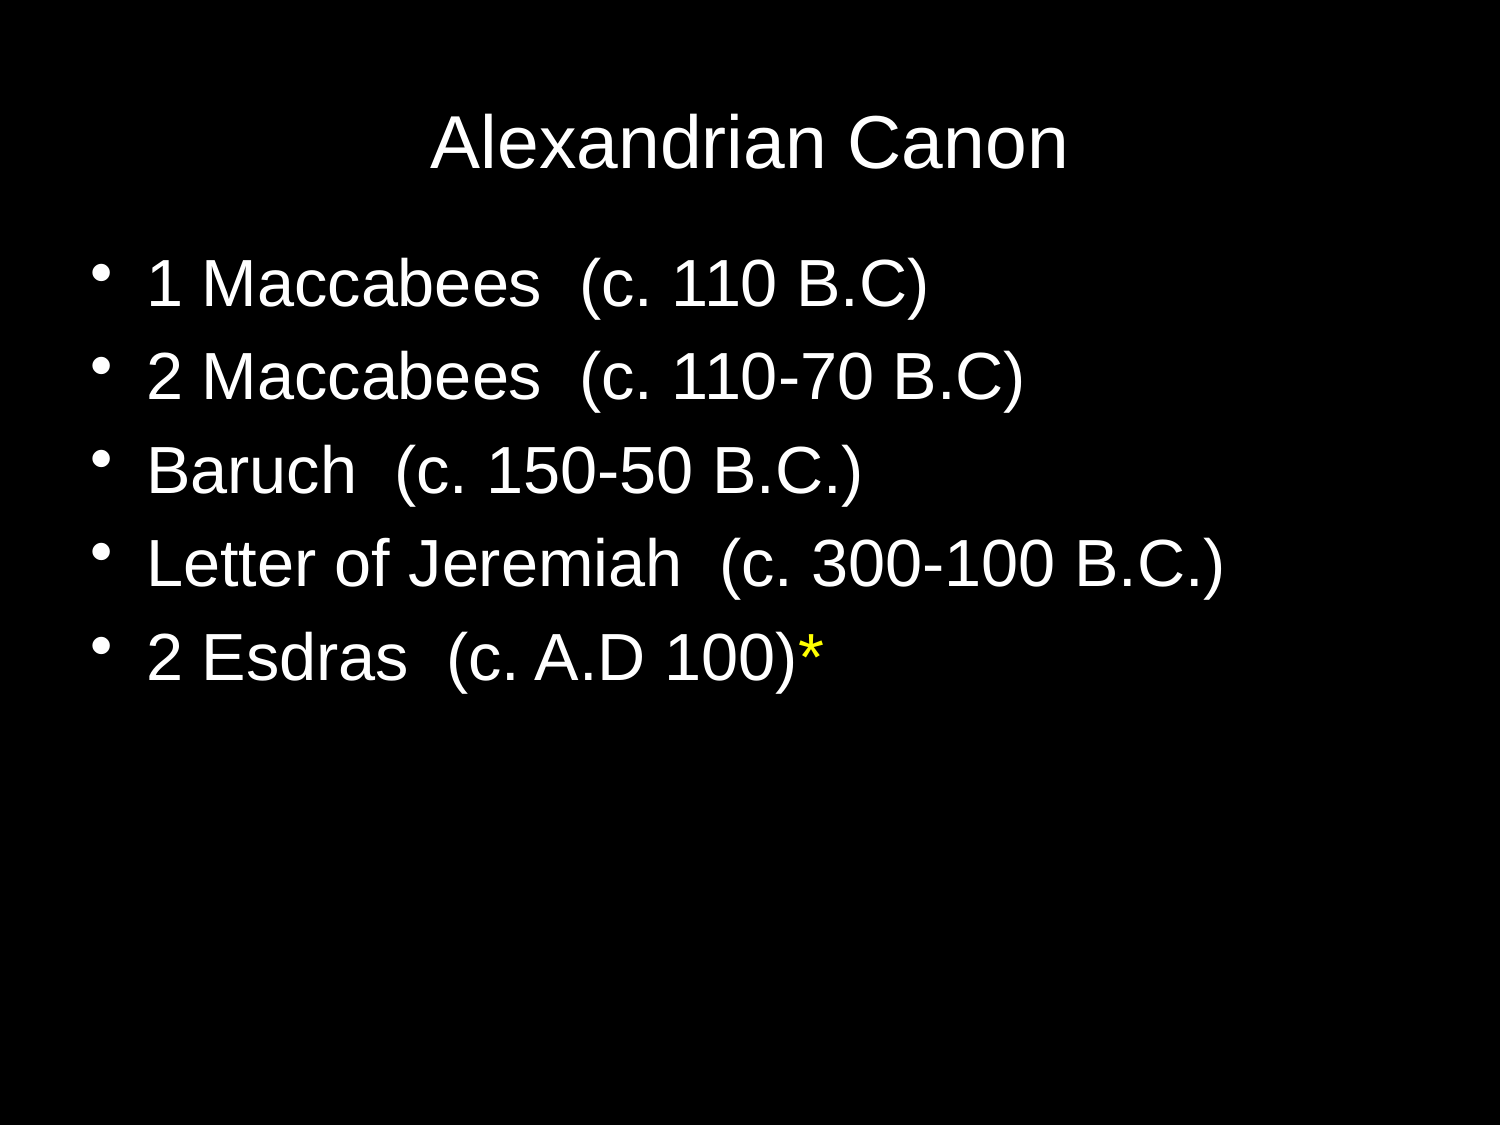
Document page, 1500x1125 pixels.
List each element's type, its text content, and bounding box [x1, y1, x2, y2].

list 1 Maccabees (c. 110 B.C) 2 Maccabees (c. 110-70 B.C) Baruch (c. 150-50 B.C.) Letter of Jeremiah (c. 300-100 B.C.) 2 Esdras (c. A.D 100)* [75, 232, 1425, 975]
title Alexandrian Canon [75, 45, 1425, 232]
